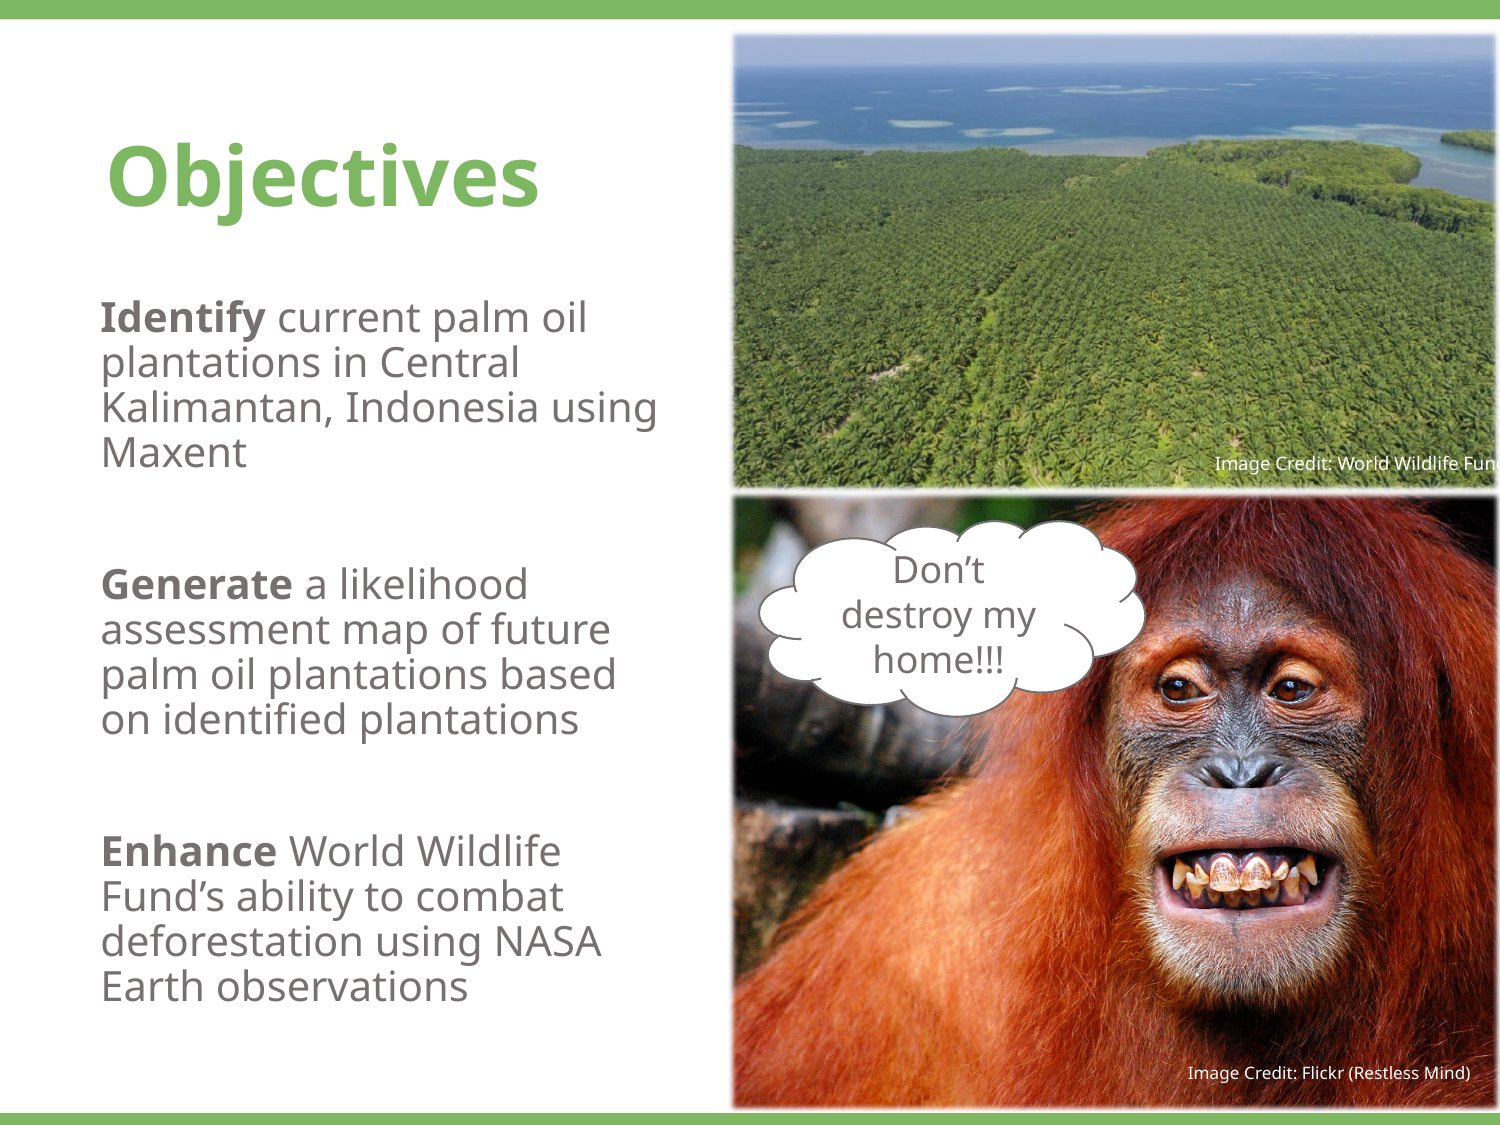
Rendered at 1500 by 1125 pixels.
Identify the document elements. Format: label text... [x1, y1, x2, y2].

list Identify current palm oil plantations in Central Kalimantan, Indonesia using Maxent Generate a likelihood assessment map of future palm oil plantations based on identified plantations Enhance World Wildlife Fund’s ability to combat deforestation using NASA Earth observations [85, 288, 675, 1056]
picture [728, 29, 1500, 1112]
list Objectives [90, 15, 675, 233]
